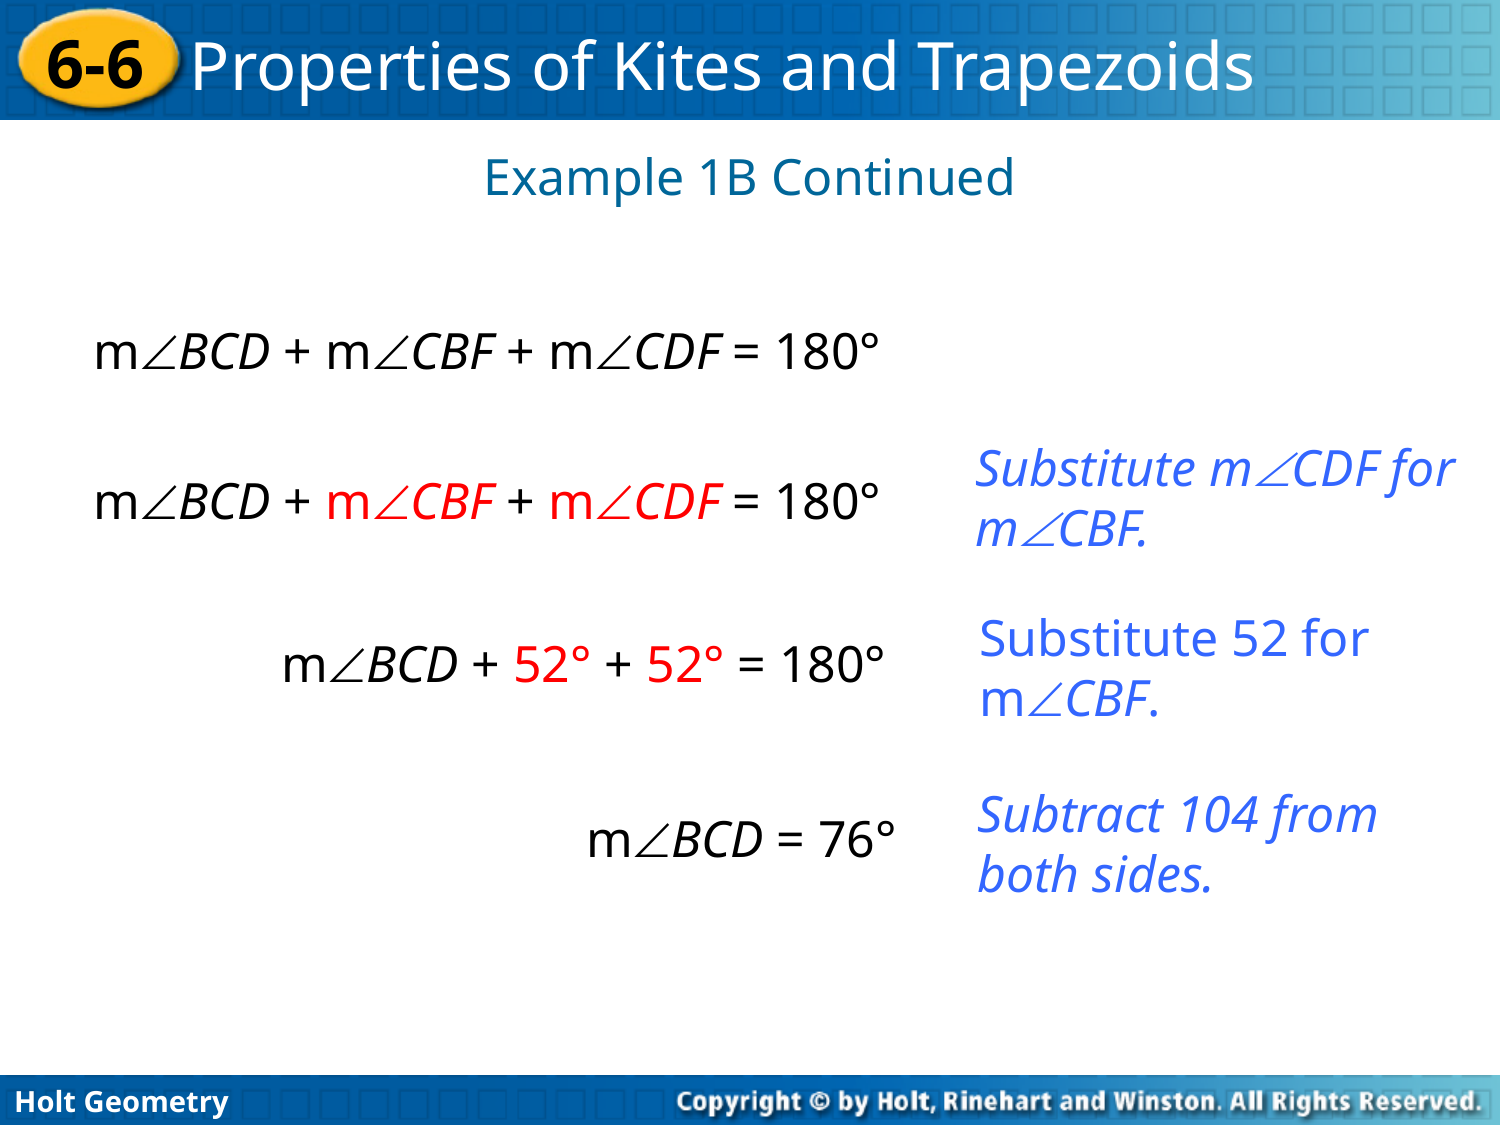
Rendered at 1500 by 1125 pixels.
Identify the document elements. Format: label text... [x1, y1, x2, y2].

text_box Substitute mCDF for mCBF. [960, 429, 1500, 564]
picture [0, 1075, 1500, 1125]
text_box mBCD + mCBF + mCDF = 180° [78, 462, 897, 538]
text_box mBCD + 52° + 52° = 180° [266, 624, 902, 700]
text_box Substitute 52 for mCBF. [964, 598, 1500, 734]
text_box mBCD + mCBF + mCDF = 180° [78, 312, 897, 388]
text_box Example 1B Continued [0, 137, 1500, 213]
picture [0, 0, 1500, 120]
text_box mBCD = 76° [571, 799, 912, 875]
text_box Subtract 104 from both sides. [962, 775, 1405, 910]
